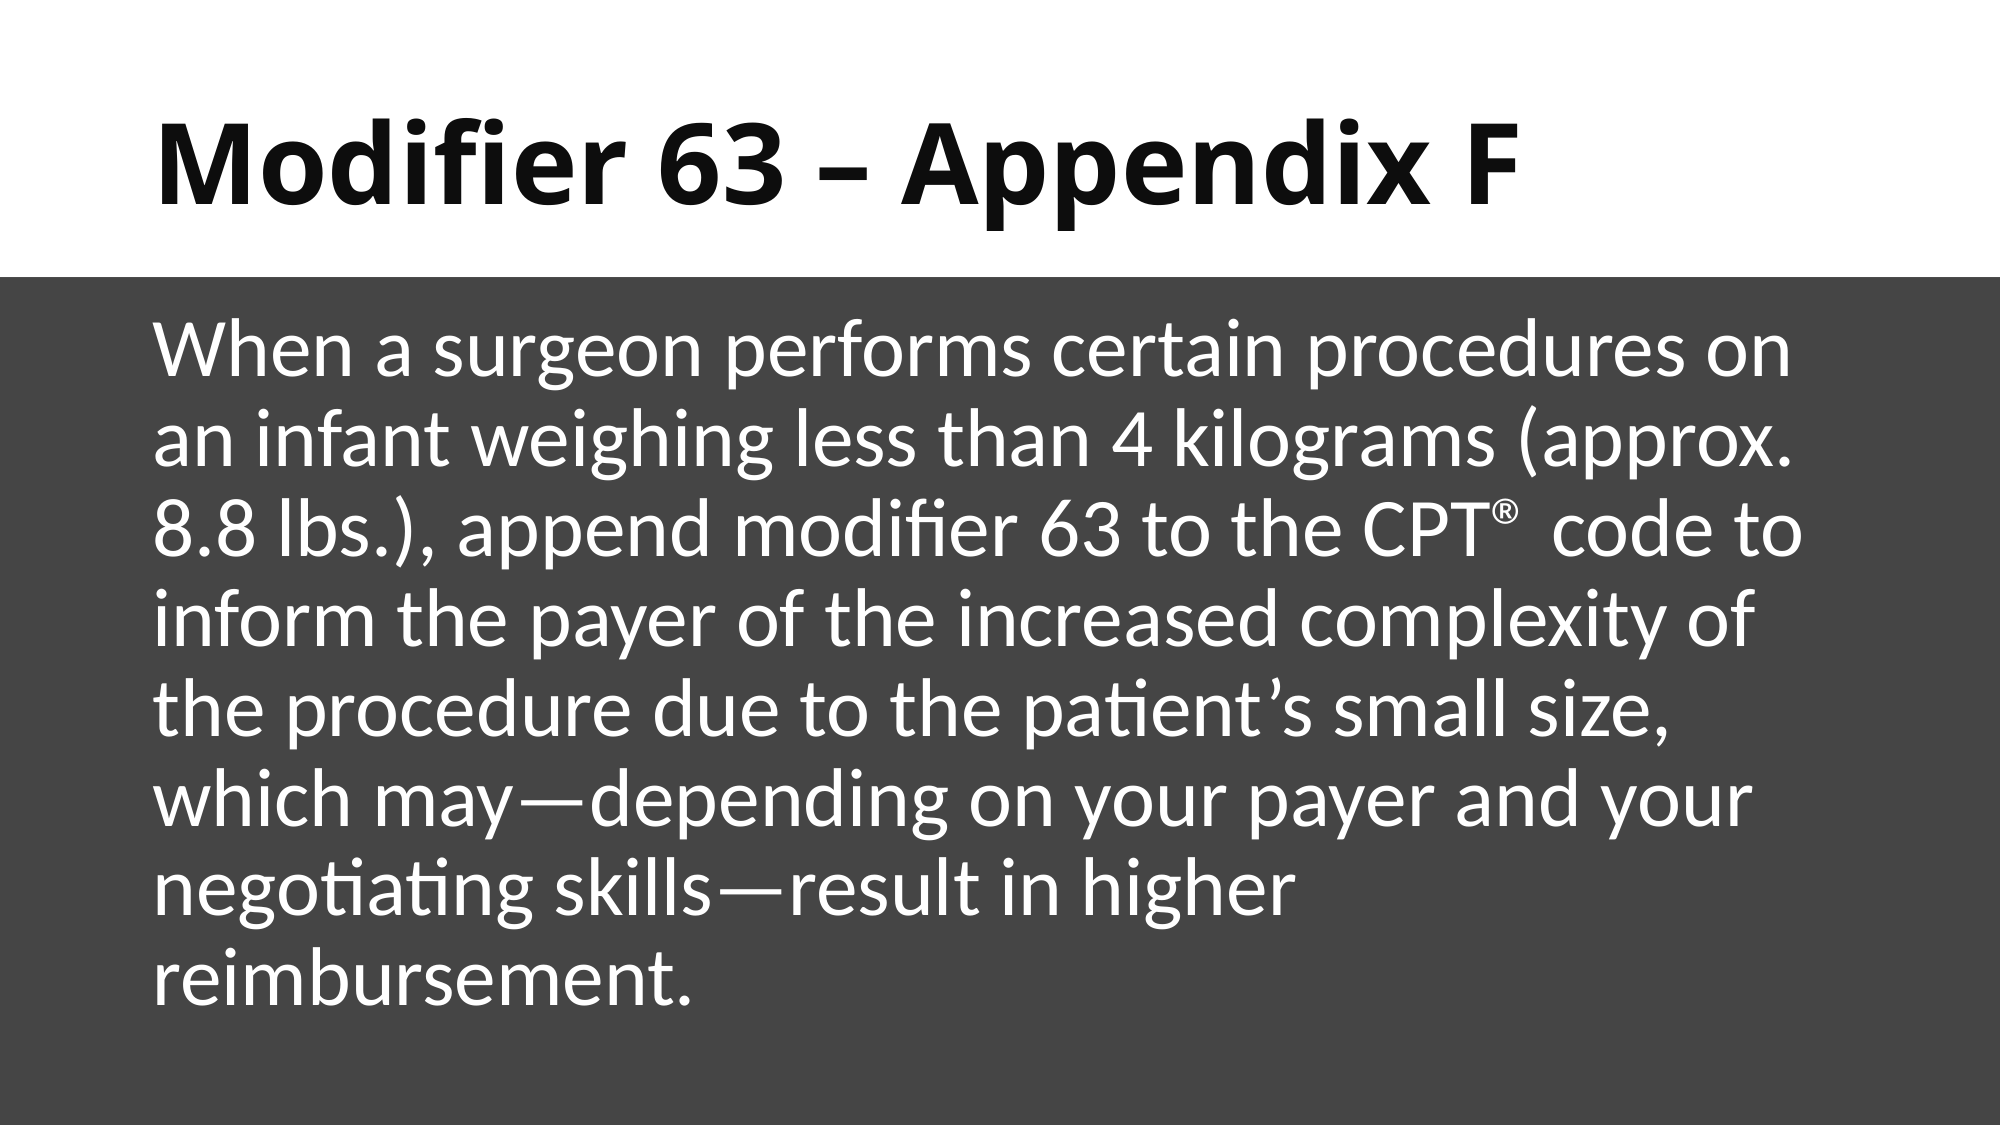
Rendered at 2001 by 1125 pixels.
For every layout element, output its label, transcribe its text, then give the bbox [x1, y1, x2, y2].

title Modifier 63 – Appendix F [137, 59, 1863, 278]
text_box [0, 276, 2000, 1125]
list When a surgeon performs certain procedures on an infant weighing less than 4 kilograms (approx. 8.8 lbs.), append modifier 63 to the CPT® code to inform the payer of the increased complexity of the procedure due to the patient’s small size, which may—depending on your payer and your negotiating skills—result in higher reimbursement. [137, 330, 1863, 998]
text_box [0, 0, 2000, 276]
